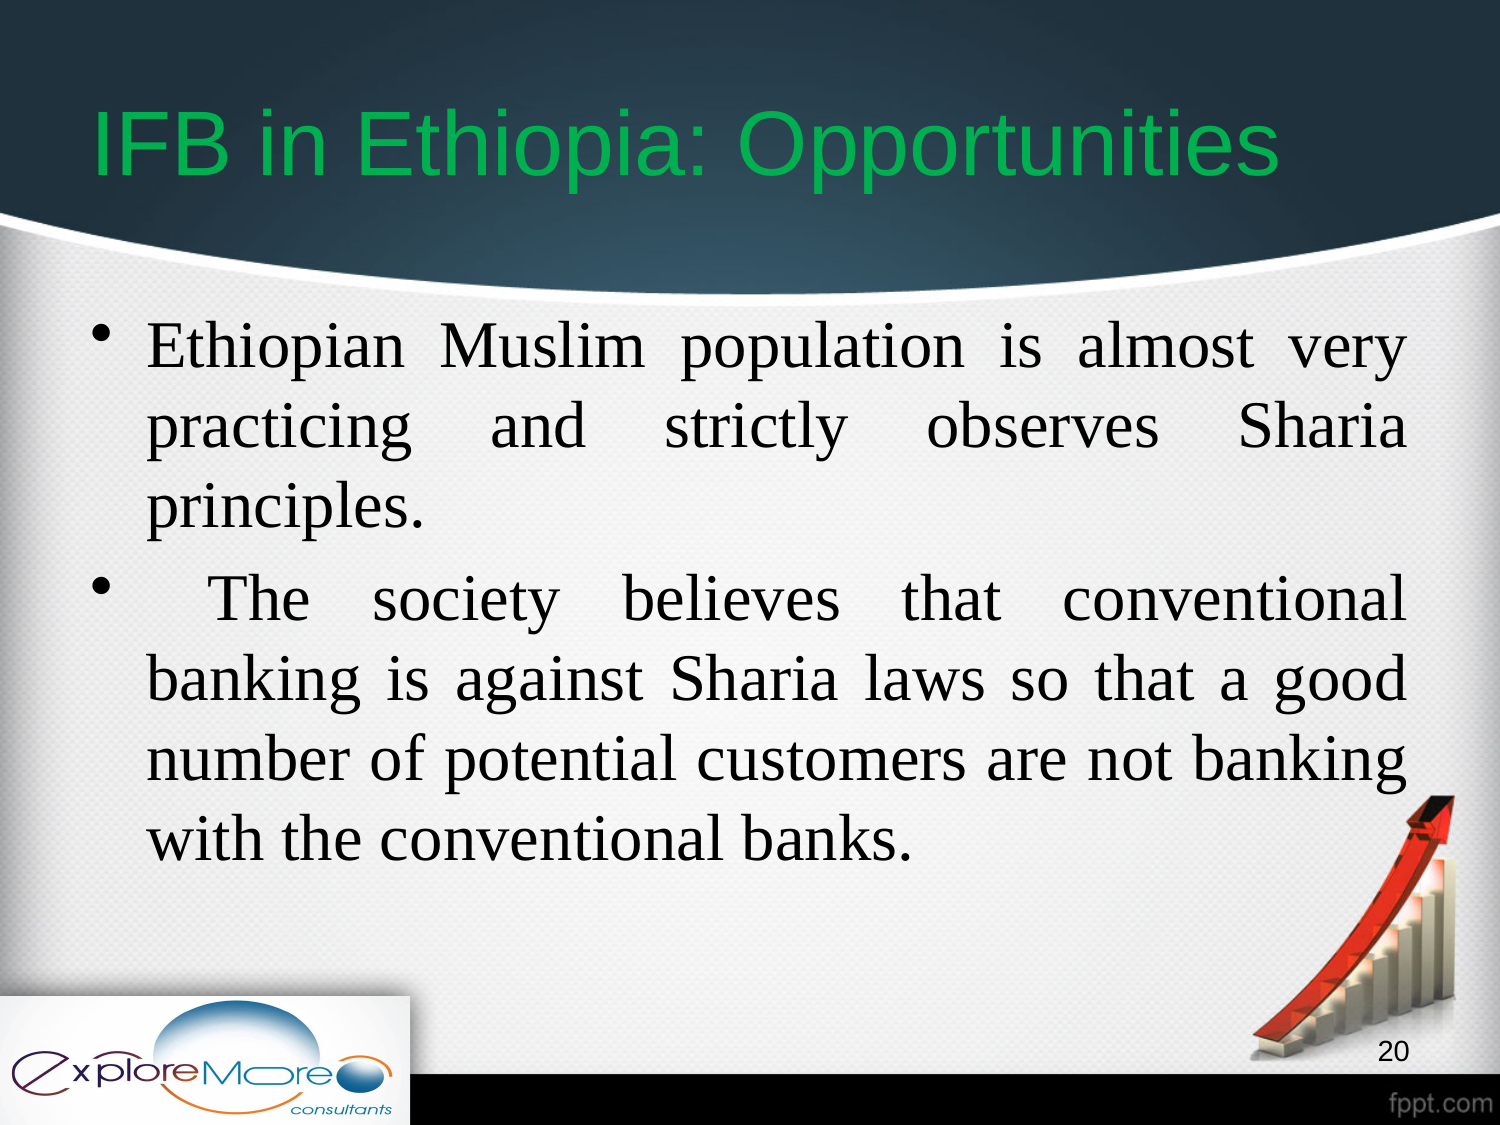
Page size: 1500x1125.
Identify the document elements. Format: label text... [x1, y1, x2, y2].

slide_number 20 [1074, 1024, 1426, 1103]
picture [0, 0, 1500, 1125]
list Ethiopian Muslim population is almost very practicing and strictly observes Sharia principles. The society believes that conventional banking is against Sharia laws so that a good number of potential customers are not banking with the conventional banks. [74, 292, 1426, 1006]
title IFB in Ethiopia: Opportunities [74, 44, 1426, 233]
